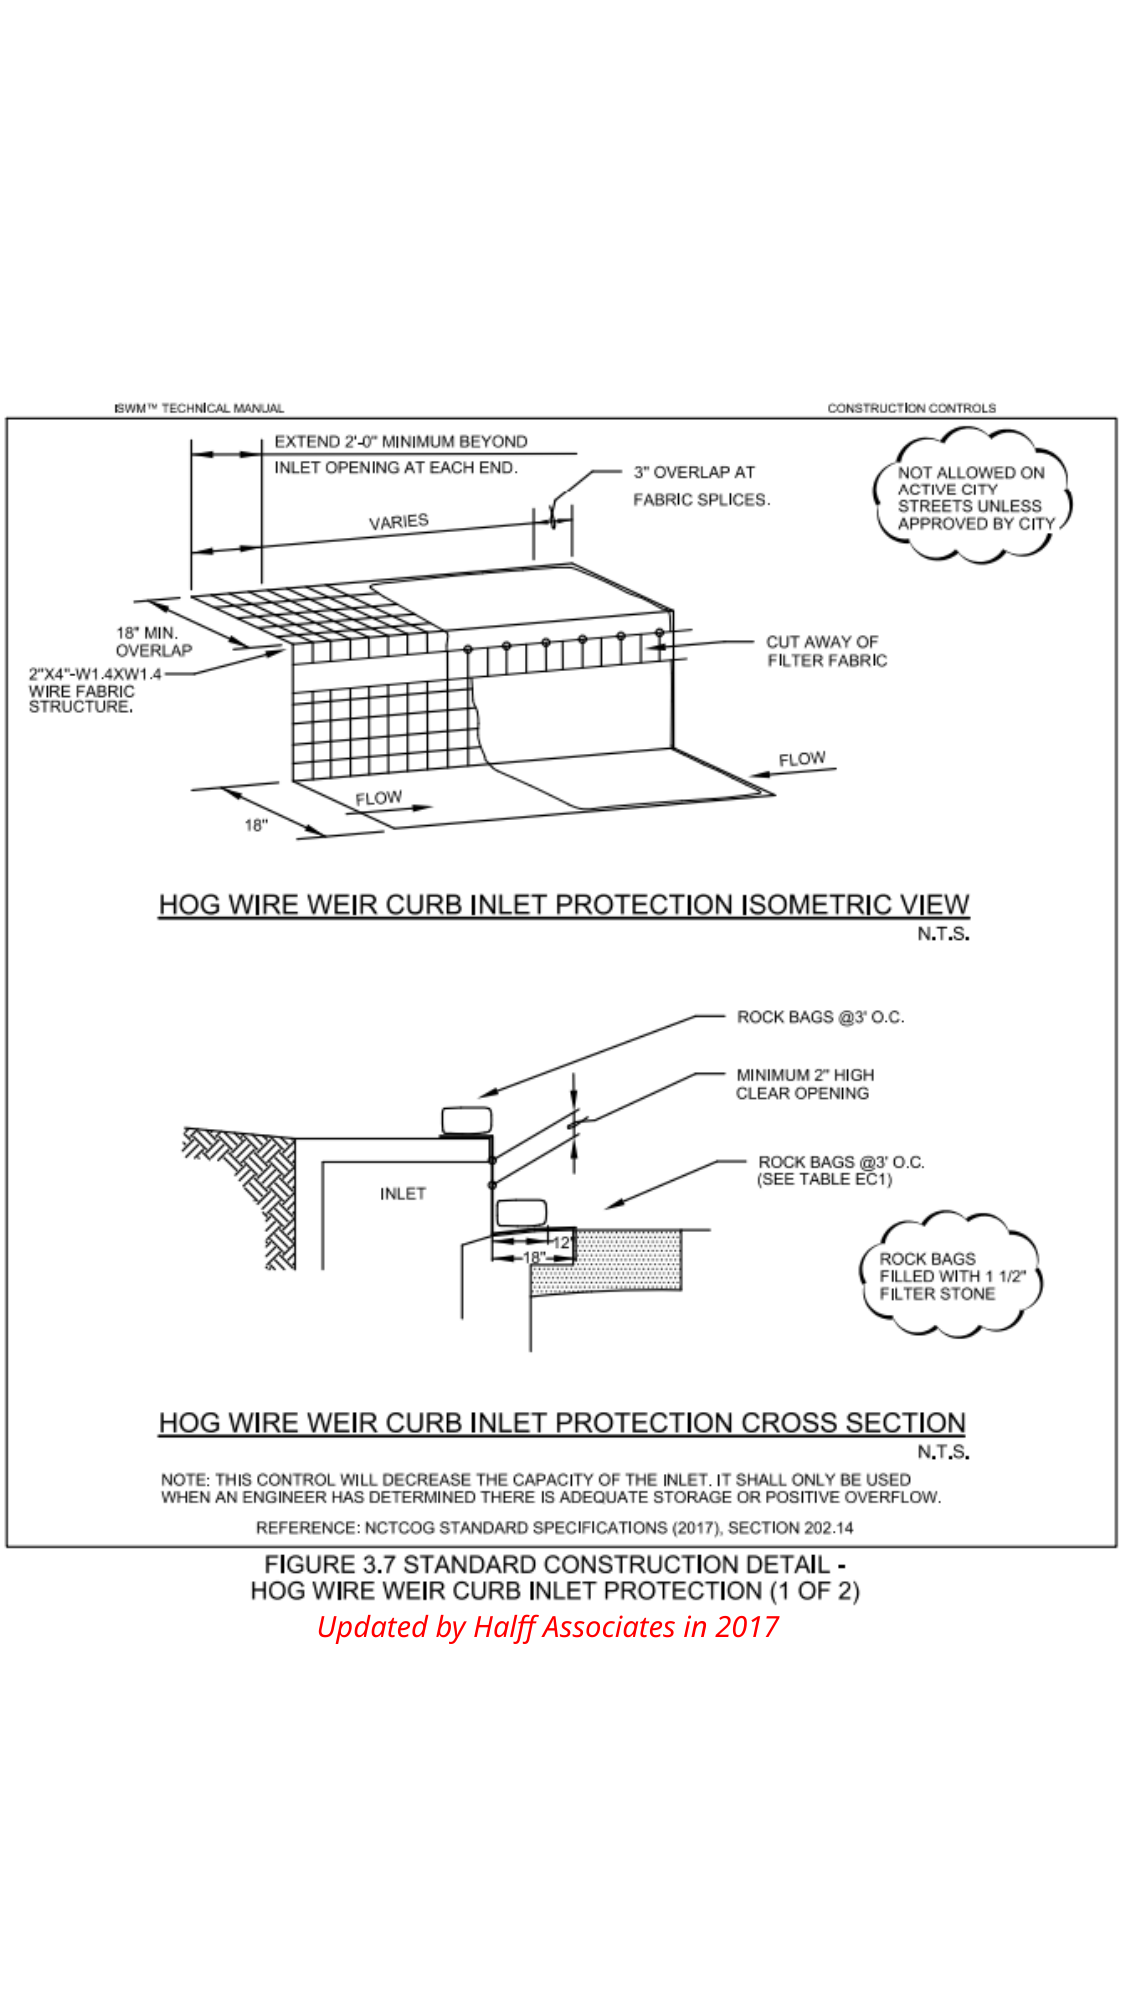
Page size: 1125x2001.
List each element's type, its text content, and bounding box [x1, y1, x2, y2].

text_box Updated by Halff Associates in 2017 [240, 1607, 857, 1652]
picture [0, 393, 1125, 1607]
